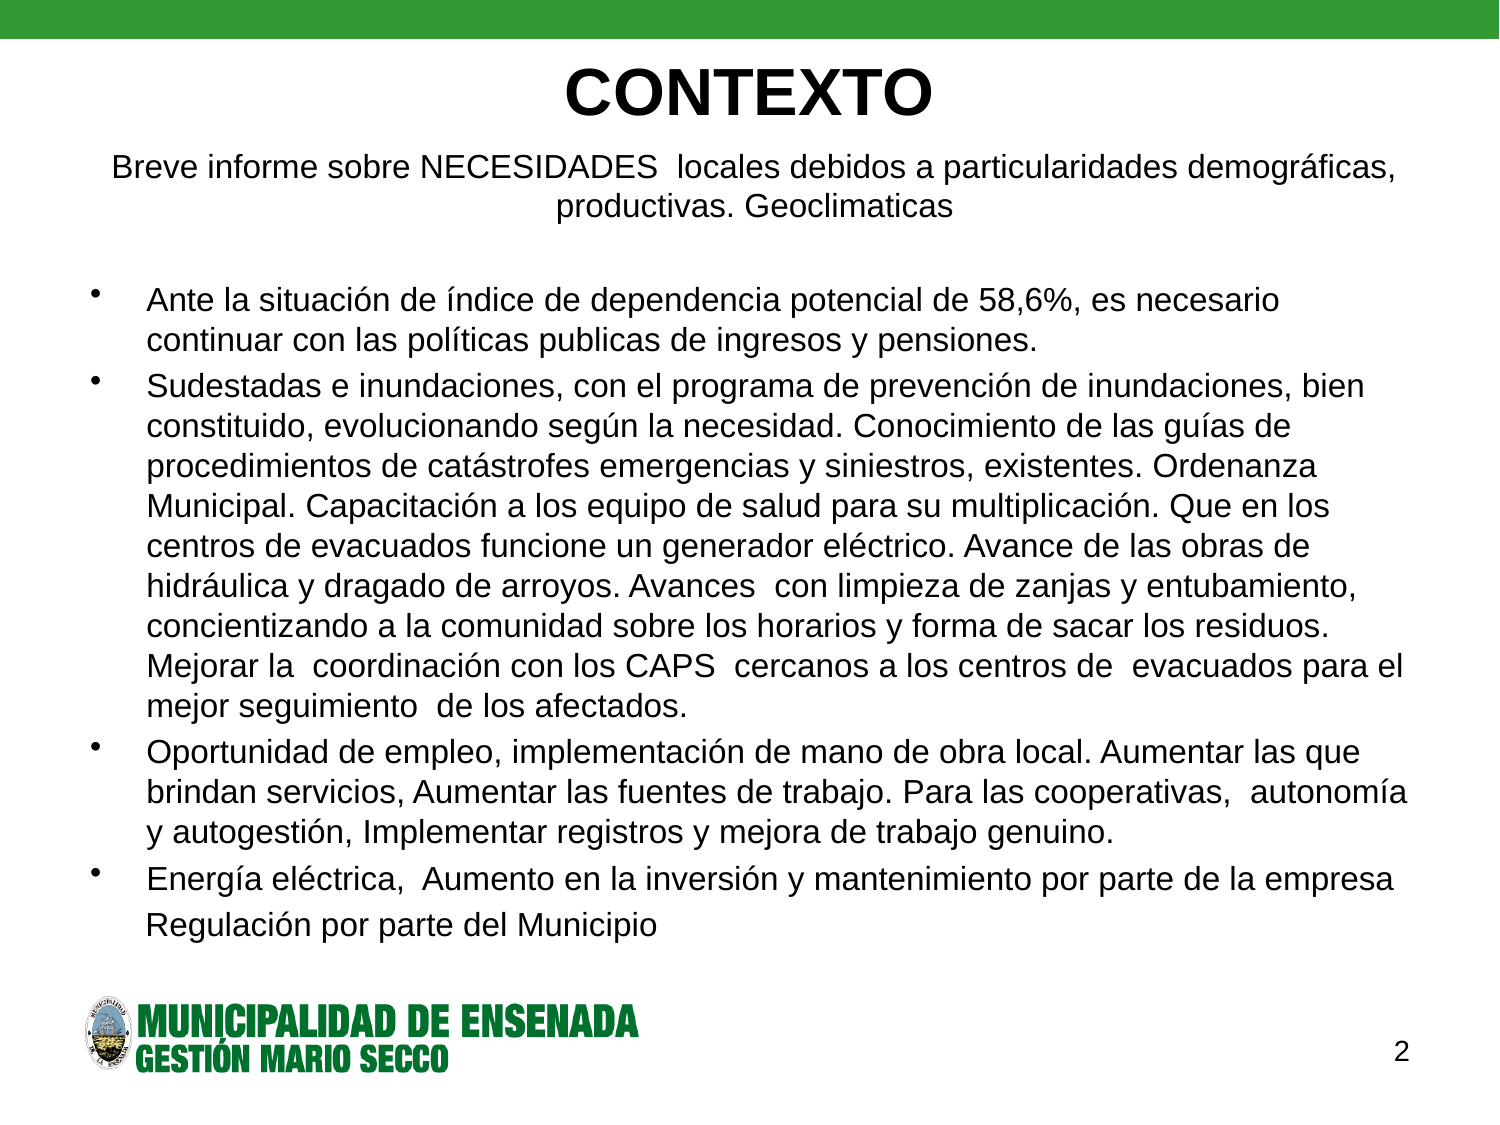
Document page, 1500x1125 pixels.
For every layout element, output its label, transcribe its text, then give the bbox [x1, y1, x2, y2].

title CONTEXTO [0, 54, 1500, 124]
slide_number 2 [1074, 1024, 1426, 1103]
picture [85, 996, 639, 1073]
list Breve informe sobre NECESIDADES locales debidos a particularidades demográficas, productivas. Geoclimaticas Ante la situación de índice de dependencia potencial de 58,6%, es necesario continuar con las políticas publicas de ingresos y pensiones. Sudestadas e inundaciones, con el programa de prevención de inundaciones, bien constituido, evolucionando según la necesidad. Conocimiento de las guías de procedimientos de catástrofes emergencias y siniestros, existentes. Ordenanza Municipal. Capacitación a los equipo de salud para su multiplicación. Que en los centros de evacuados funcione un generador eléctrico. Avance de las obras de hidráulica y dragado de arroyos. Avances con limpieza de zanjas y entubamiento, concientizando a la comunidad sobre los horarios y forma de sacar los residuos. Mejorar la coordinación con los CAPS cercanos a los centros de evacuados para el mejor seguimiento de los afectados. Oportunidad de empleo, implementación de mano de obra local. Aumentar las que brindan servicios, Aumentar las fuentes de trabajo. Para las cooperativas, autonomía y autogestión, Implementar registros y mejora de trabajo genuino. Energía eléctrica, Aumento en la inversión y mantenimiento por parte de la empresa Regulación por parte del Municipio Autonomía y autogestión Implementar registros y mejora de trabajo genuino [74, 136, 1436, 977]
